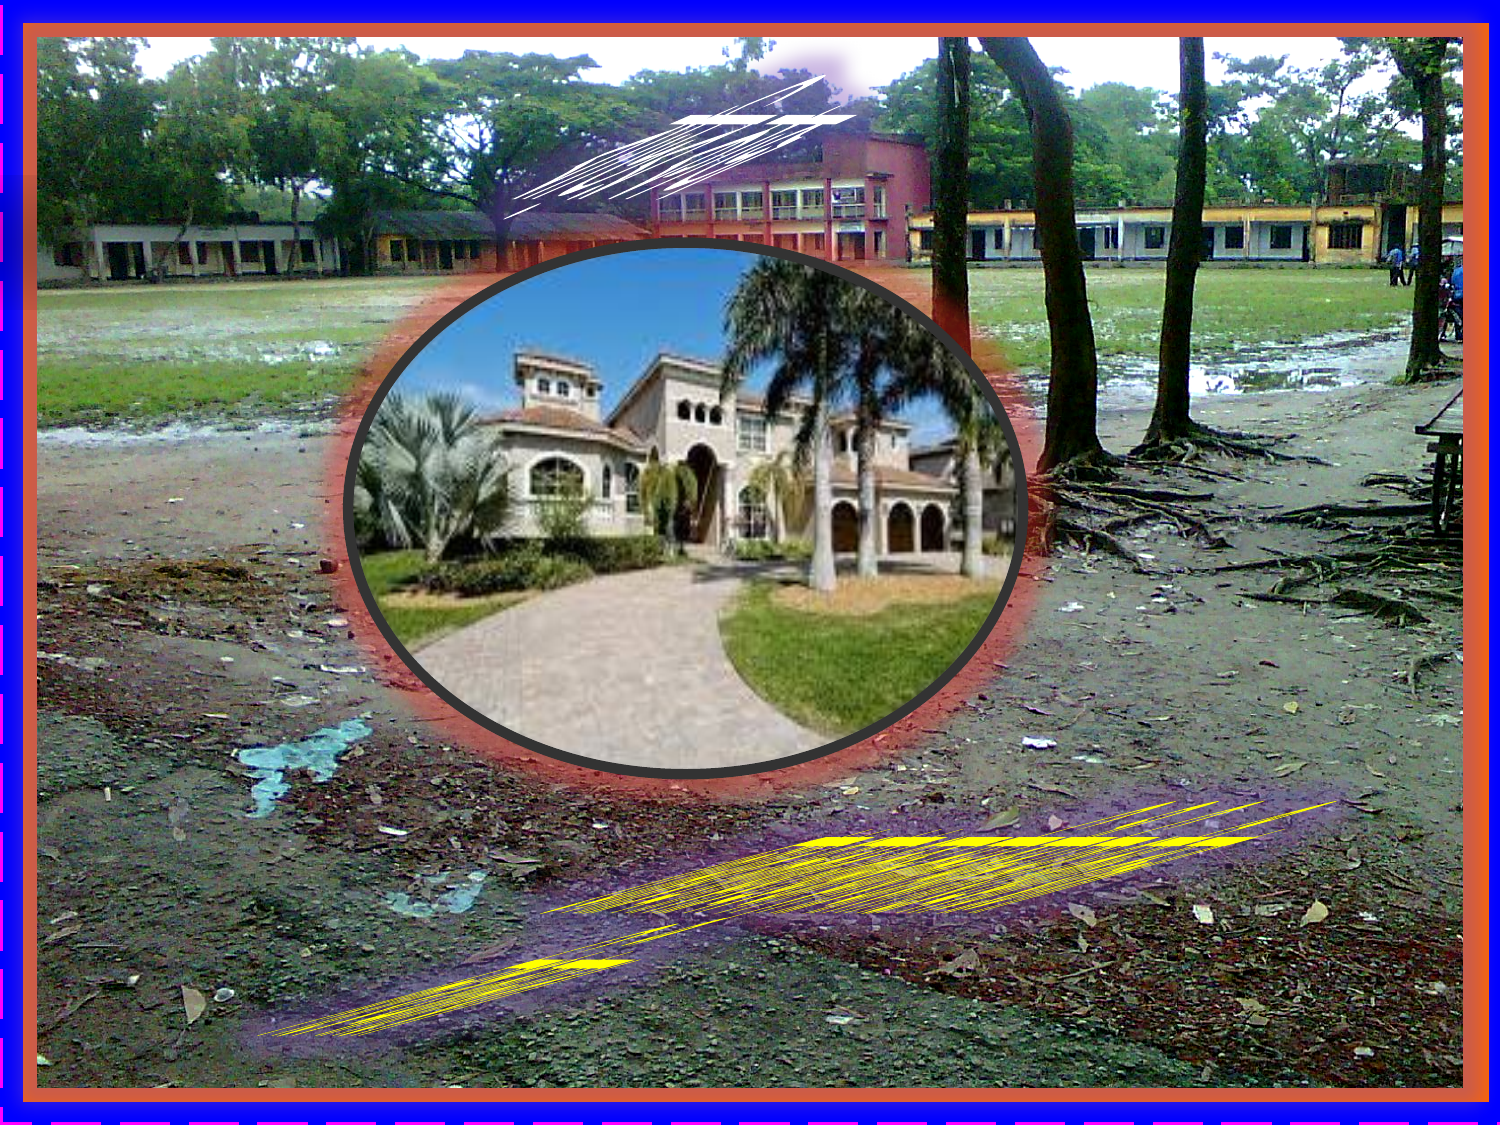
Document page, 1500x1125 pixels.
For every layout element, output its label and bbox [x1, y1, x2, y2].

text_box [0, 0, 1500, 1125]
picture [37, 37, 1463, 1088]
